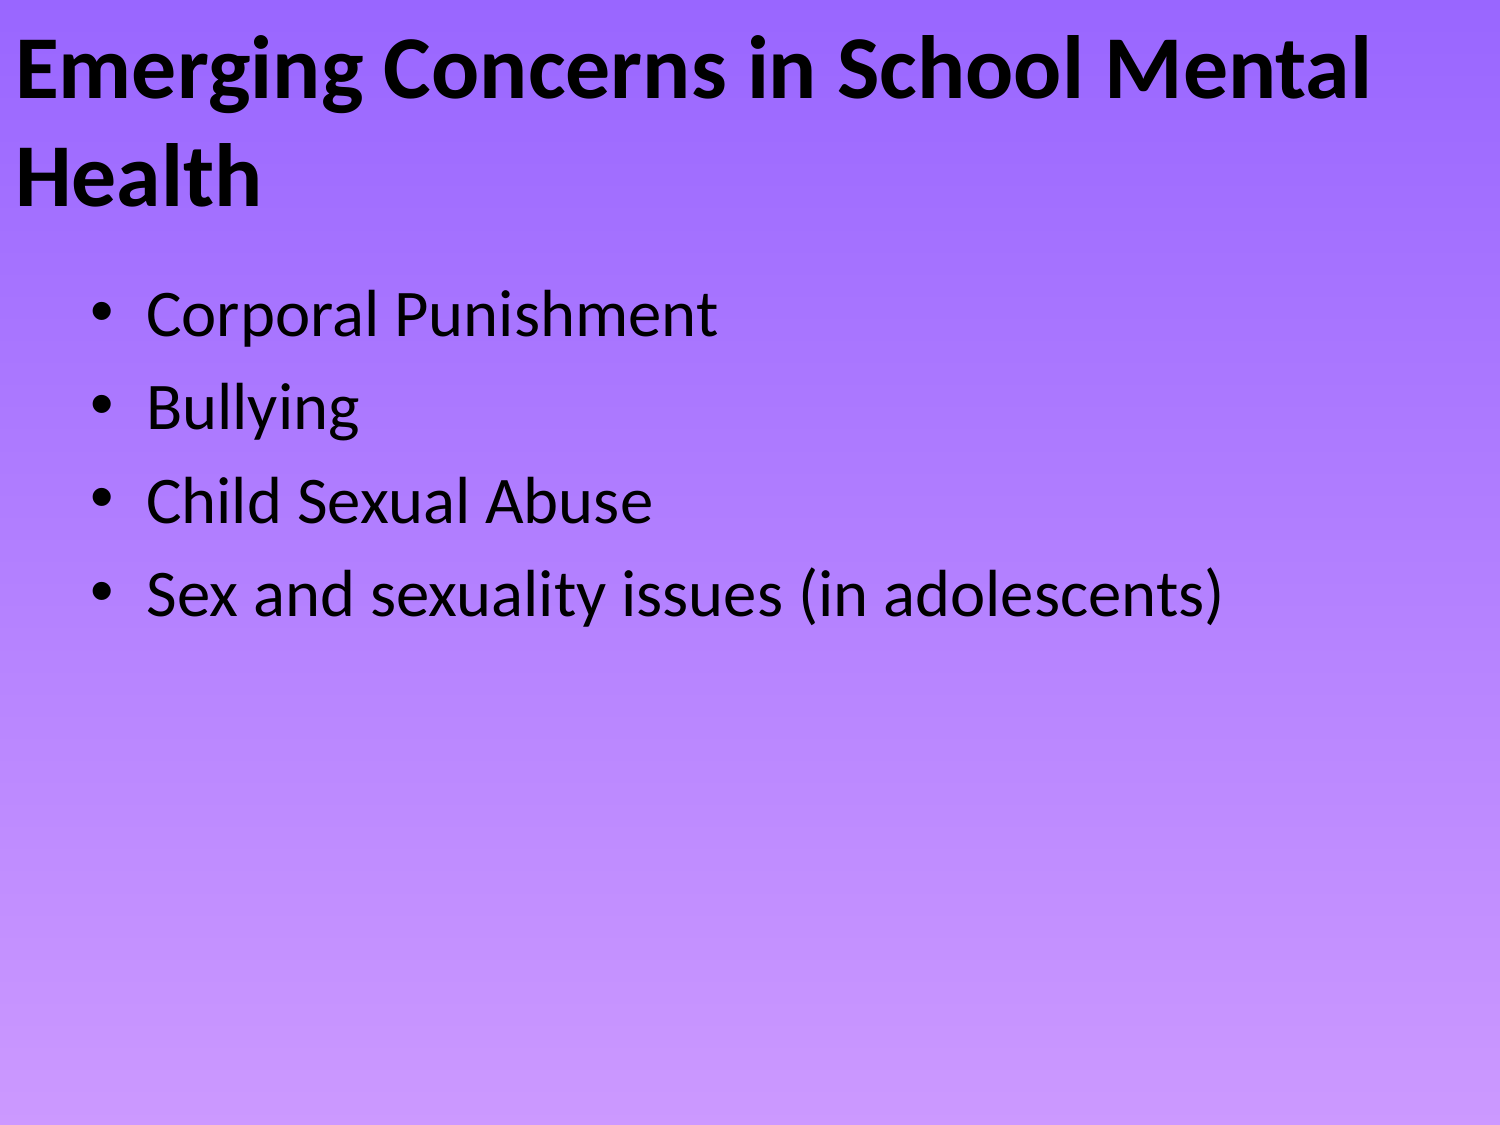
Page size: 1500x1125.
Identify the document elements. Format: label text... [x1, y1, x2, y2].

list Corporal Punishment Bullying Child Sexual Abuse Sex and sexuality issues (in adolescents) [75, 262, 1425, 1005]
title Emerging Concerns in School Mental Health [0, 0, 1500, 233]
